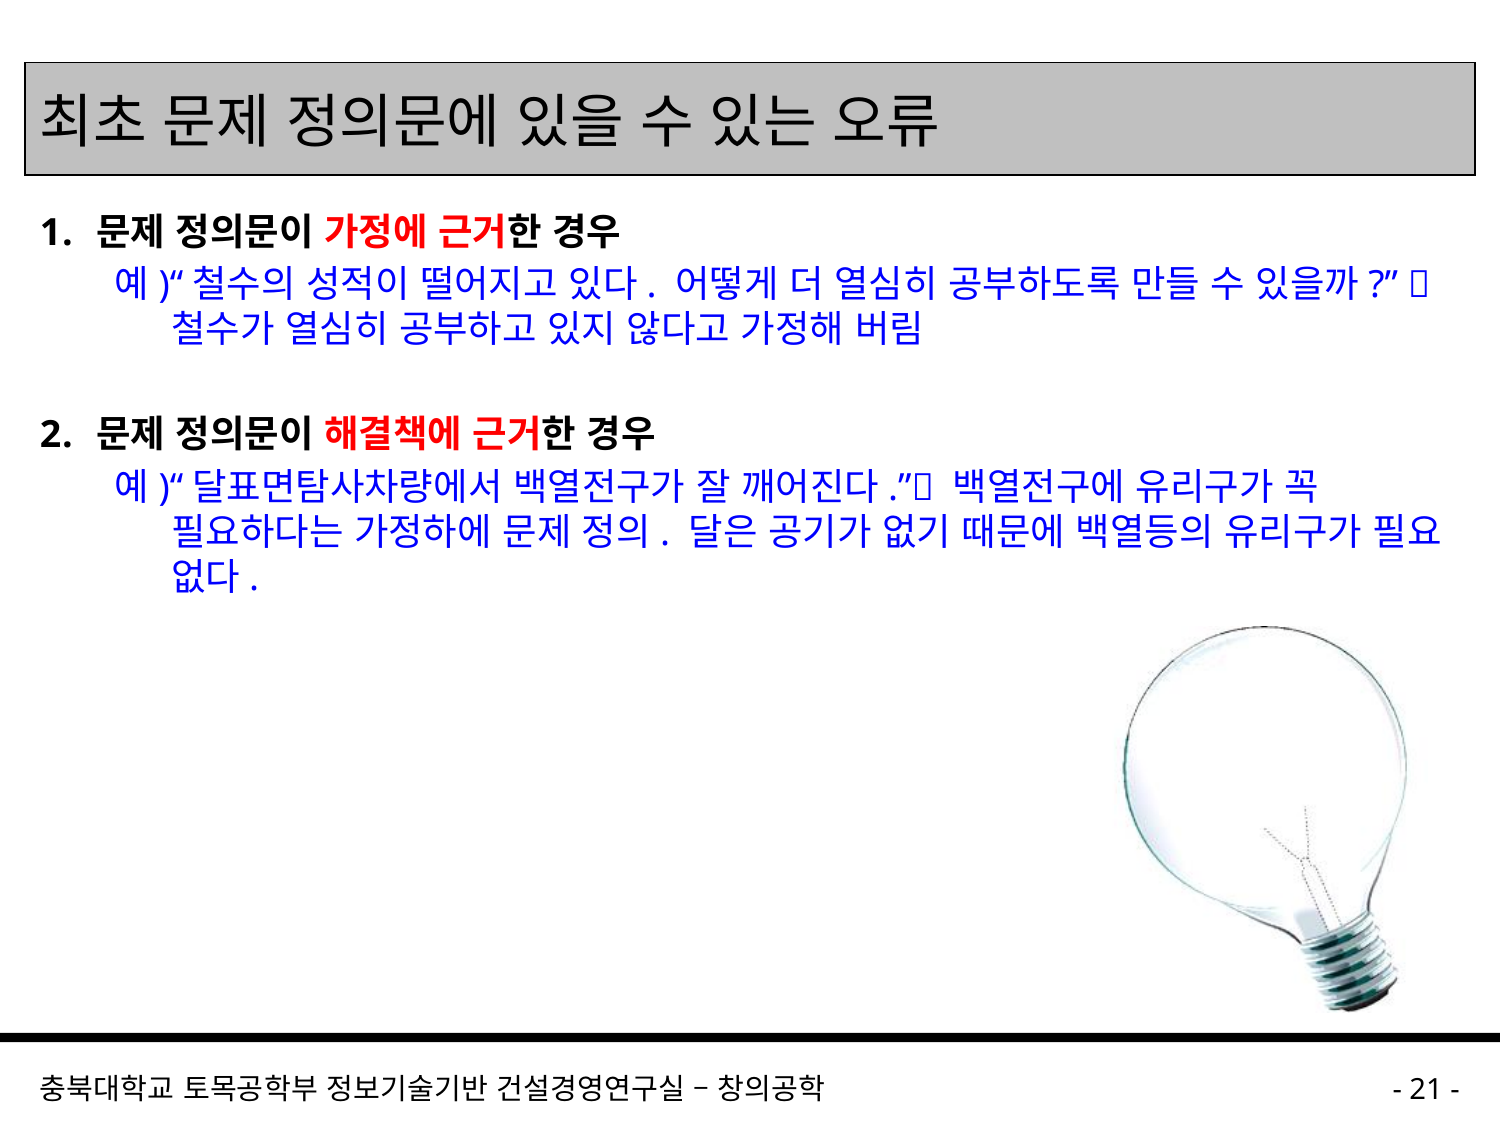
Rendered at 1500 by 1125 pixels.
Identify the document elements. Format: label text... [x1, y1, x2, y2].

text_box 최초 문제 정의문에 있을 수 있는 오류 [24, 62, 1475, 175]
picture [1092, 626, 1428, 1013]
footer 충북대학교 토목공학부 정보기술기반 건설경영연구실 – 창의공학 [24, 1062, 1201, 1101]
list 문제 정의문이 가정에 근거한 경우 예)“철수의 성적이 떨어지고 있다. 어떻게 더 열심히 공부하도록 만들 수 있을까?”  철수가 열심히 공부하고 있지 않다고 가정해 버림 문제 정의문이 해결책에 근거한 경우 예)“달표면탐사차량에서 백열전구가 잘 깨어진다.” 백열전구에 유리구가 꼭 필요하다는 가정하에 문제 정의. 달은 공기가 없기 때문에 백열등의 유리구가 필요 없다. [24, 200, 1475, 1013]
slide_number - 21 - [1224, 1062, 1476, 1101]
